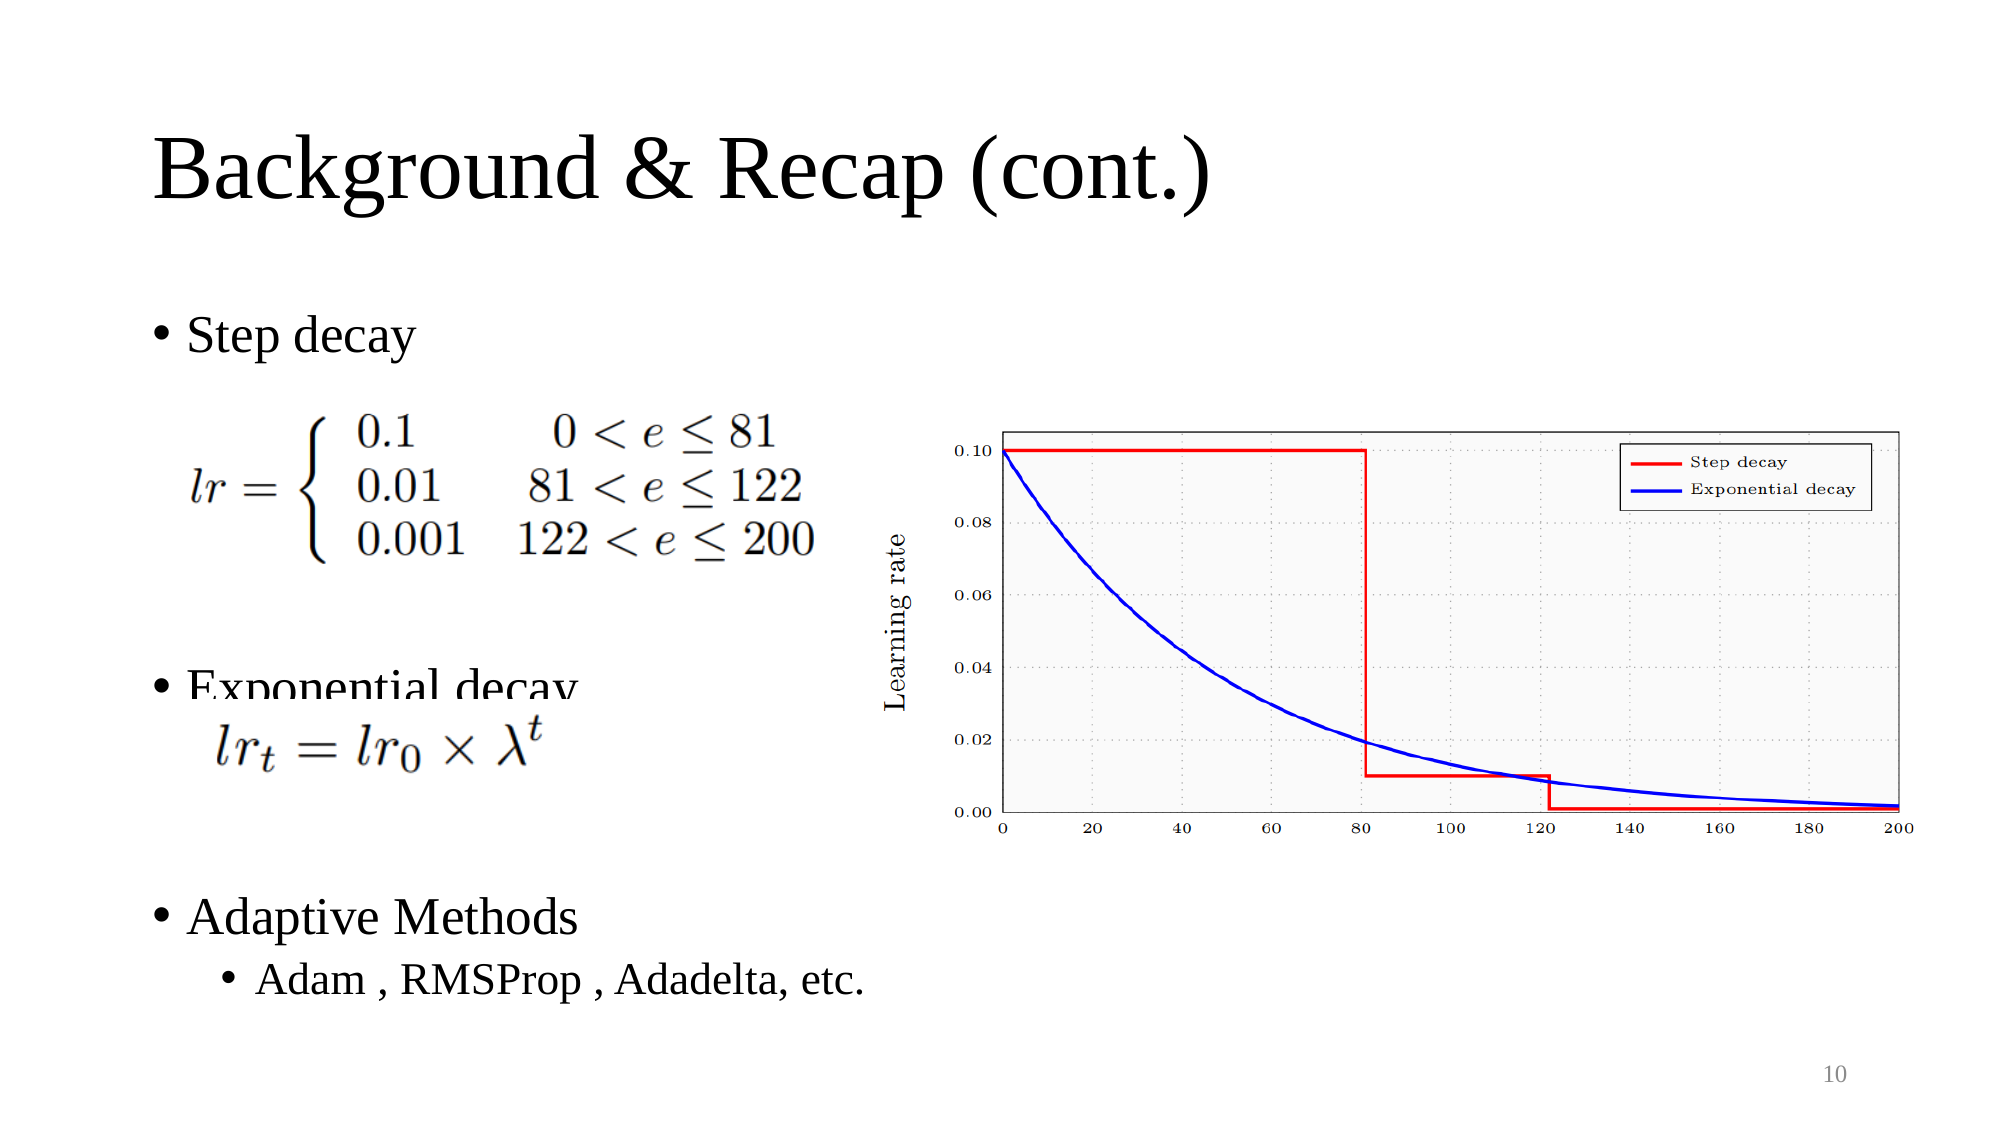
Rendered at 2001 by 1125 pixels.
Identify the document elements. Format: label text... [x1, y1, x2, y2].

slide_number 10 [1412, 1042, 1863, 1103]
list Step decay Exponential decay Adaptive Methods Adam , RMSProp , Adadelta, etc. [137, 299, 1974, 1014]
title Background & Recap (cont.) [137, 59, 1863, 278]
picture [171, 699, 629, 799]
picture [872, 415, 1927, 840]
picture [178, 385, 833, 576]
